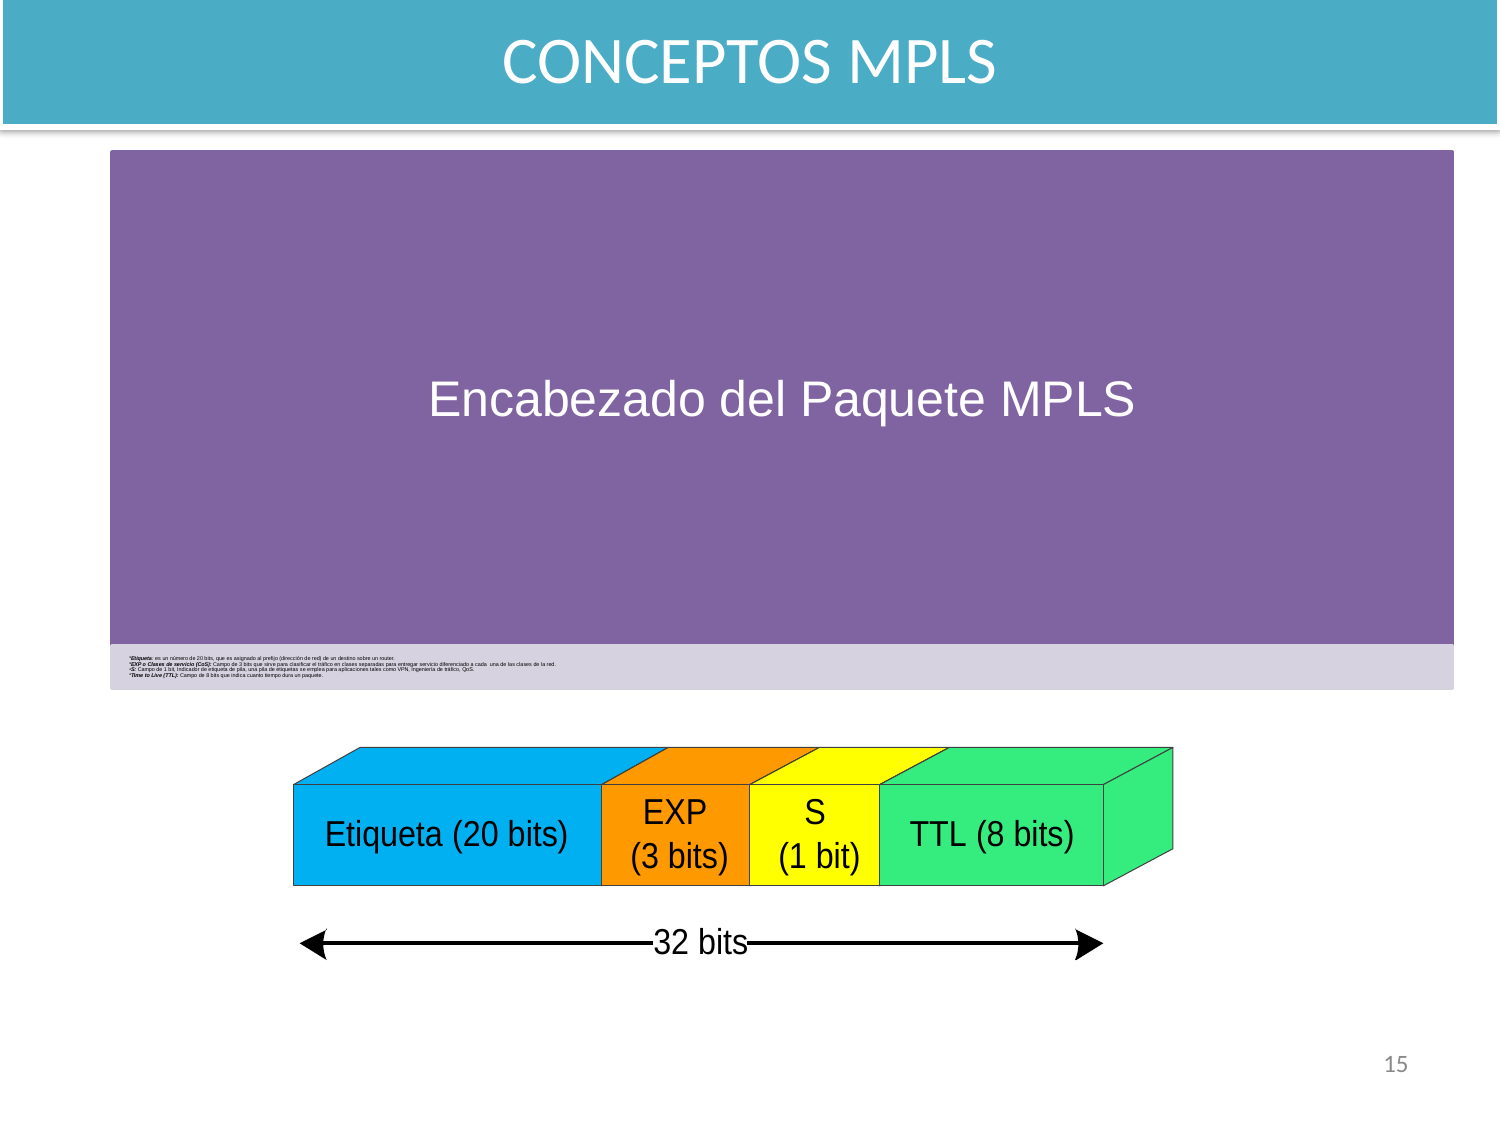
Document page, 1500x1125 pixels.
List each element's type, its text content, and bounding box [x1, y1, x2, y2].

picture [287, 740, 1178, 971]
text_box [112, 151, 1453, 647]
slide_number 15 [1075, 1024, 1424, 1102]
text_box CONCEPTOS MPLS [0, 0, 1500, 130]
